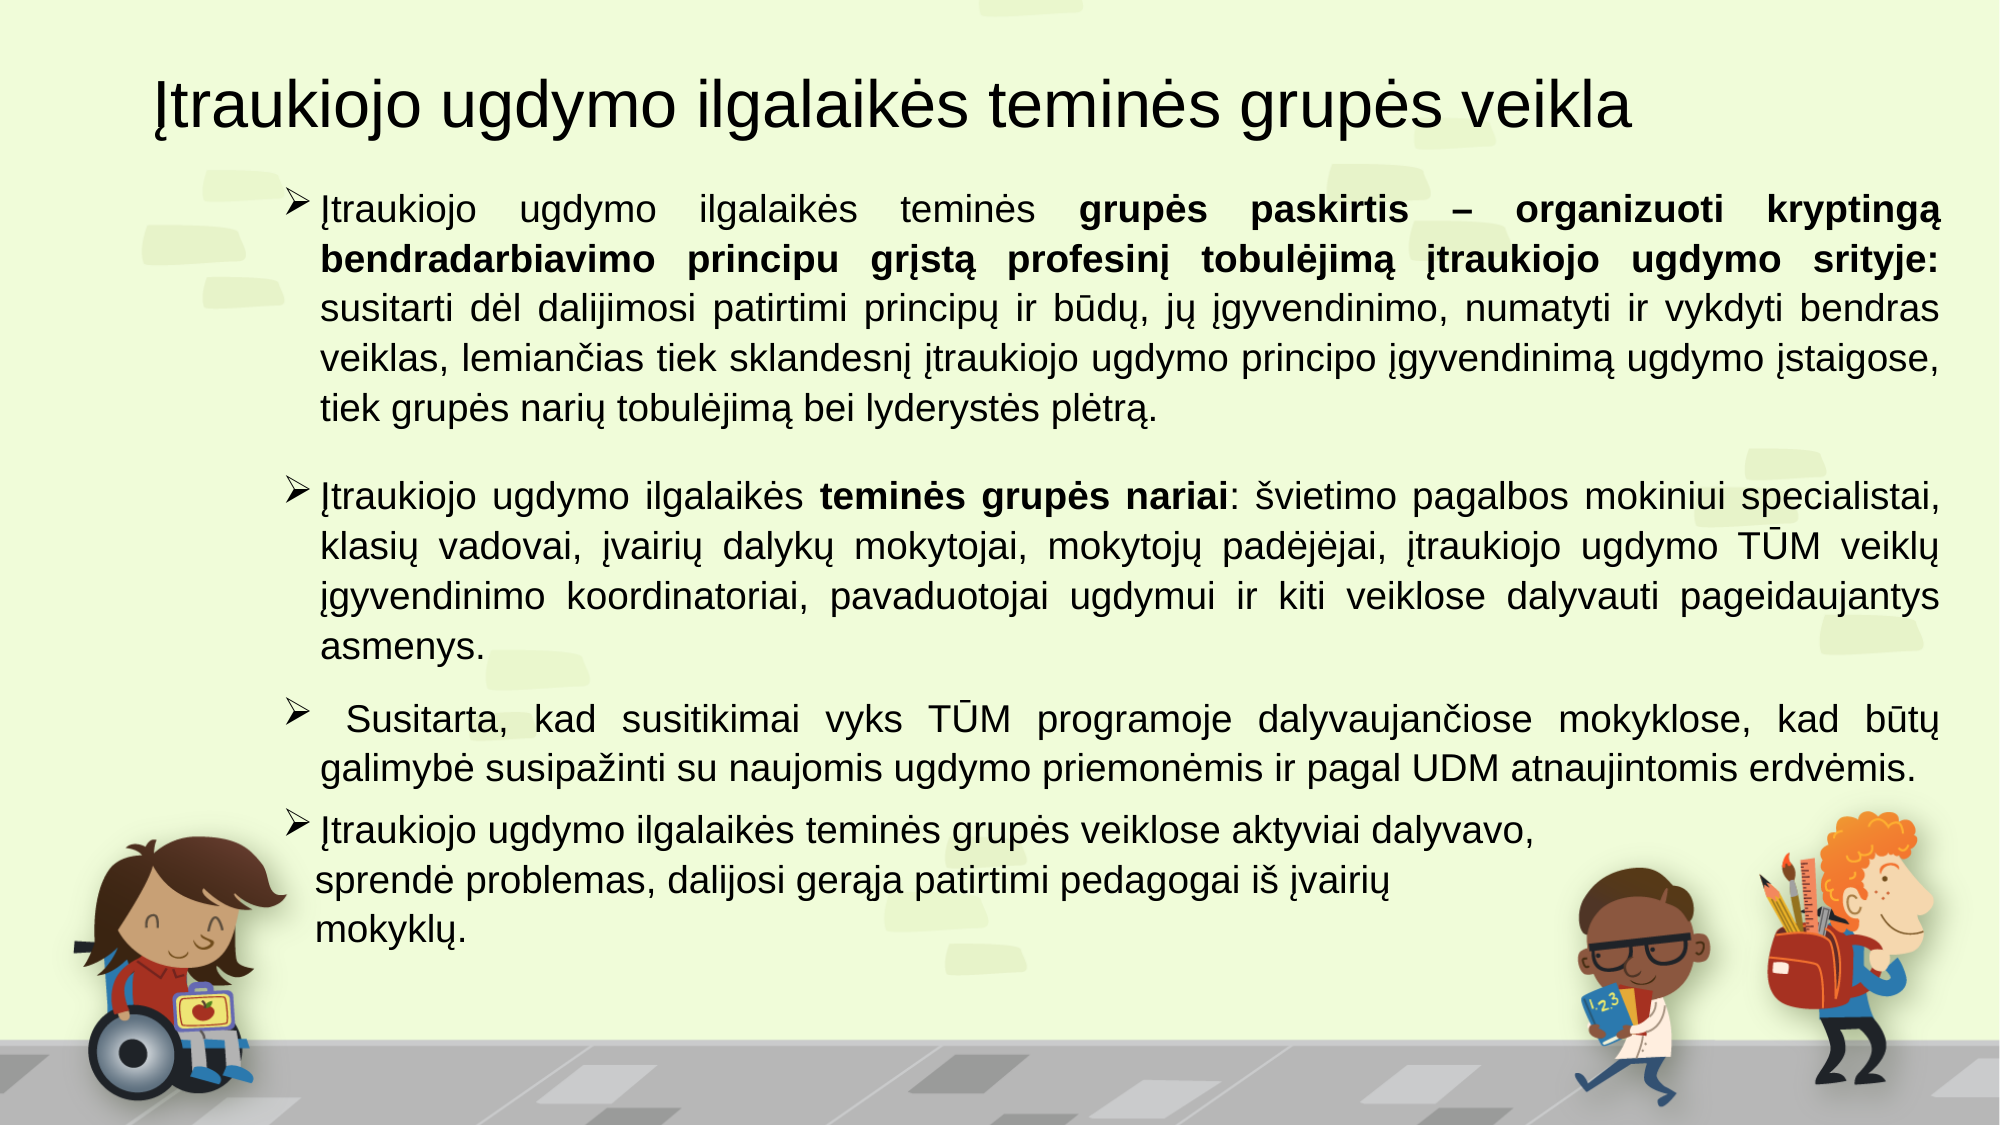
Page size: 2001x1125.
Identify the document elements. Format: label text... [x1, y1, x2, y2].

list Įtraukiojo ugdymo ilgalaikės teminės grupės paskirtis – organizuoti kryptingą bendradarbiavimo principu grįstą profesinį tobulėjimą įtraukiojo ugdymo srityje: susitarti dėl dalijimosi patirtimi principų ir būdų, jų įgyvendinimo, numatyti ir vykdyti bendras veiklas, lemiančias tiek sklandesnį įtraukiojo ugdymo principo įgyvendinimą ugdymo įstaigose, tiek grupės narių tobulėjimą bei lyderystės plėtrą. Įtraukiojo ugdymo ilgalaikės teminės grupės nariai: švietimo pagalbos mokiniui specialistai, klasių vadovai, įvairių dalykų mokytojai, mokytojų padėjėjai, įtraukiojo ugdymo TŪM veiklų įgyvendinimo koordinatoriai, pavaduotojai ugdymui ir kiti veiklose dalyvauti pageidaujantys asmenys. Susitarta, kad susitikimai vyks TŪM programoje dalyvaujančiose mokyklose, kad būtų galimybė susipažinti su naujomis ugdymo priemonėmis ir pagal UDM atnaujintomis erdvėmis. Įtraukiojo ugdymo ilgalaikės teminės grupės veiklose aktyviai dalyvavo, sprendė problemas, dalijosi gerąja patirtimi pedagogai iš įvairių mokyklų. [267, 172, 1957, 1012]
title Įtraukiojo ugdymo ilgalaikės teminės grupės veikla [137, 42, 1750, 149]
picture [0, 0, 2000, 1125]
